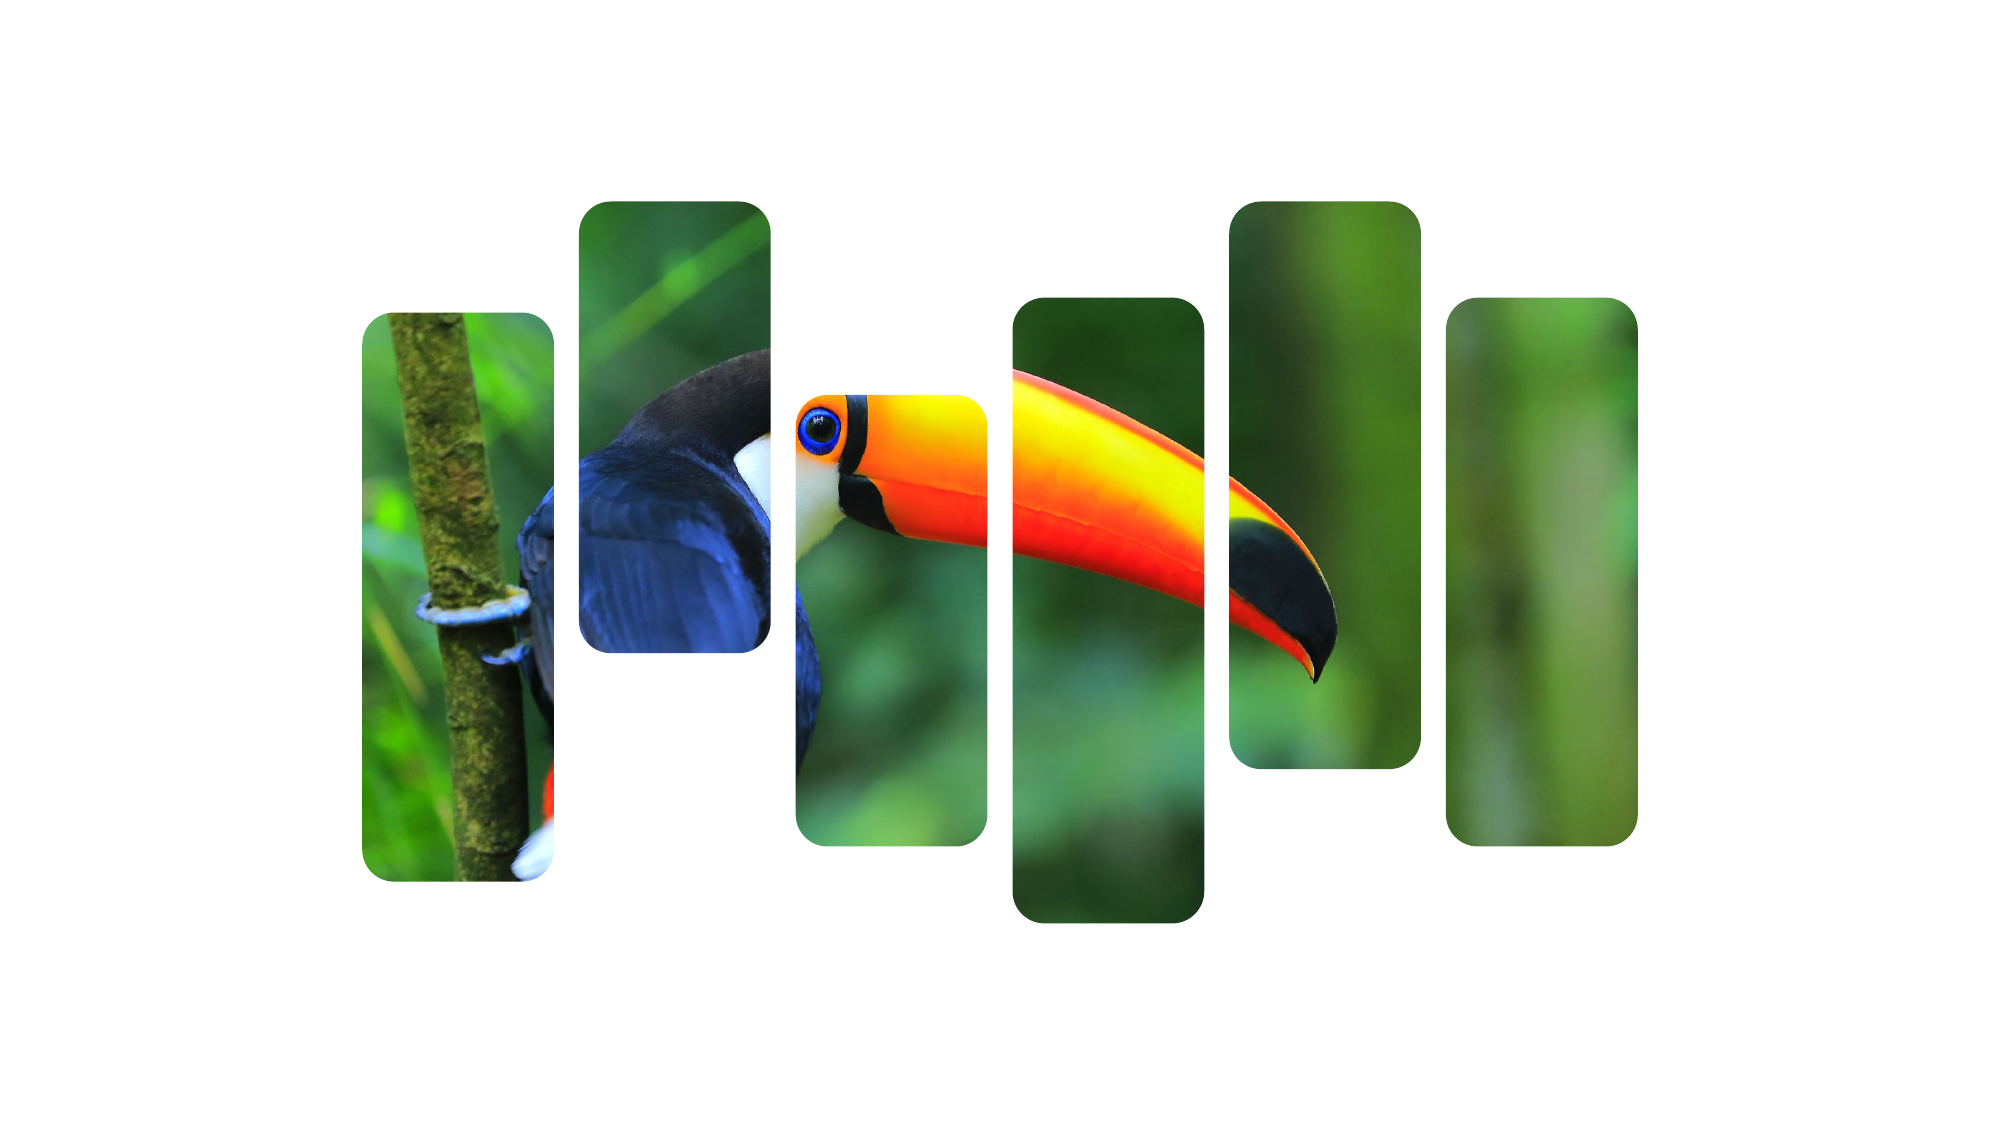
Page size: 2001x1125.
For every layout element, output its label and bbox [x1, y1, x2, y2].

text_box [1444, 296, 1639, 848]
text_box [1228, 200, 1423, 771]
text_box [1011, 296, 1206, 925]
text_box [794, 393, 989, 848]
text_box [577, 200, 772, 655]
text_box [361, 311, 556, 883]
